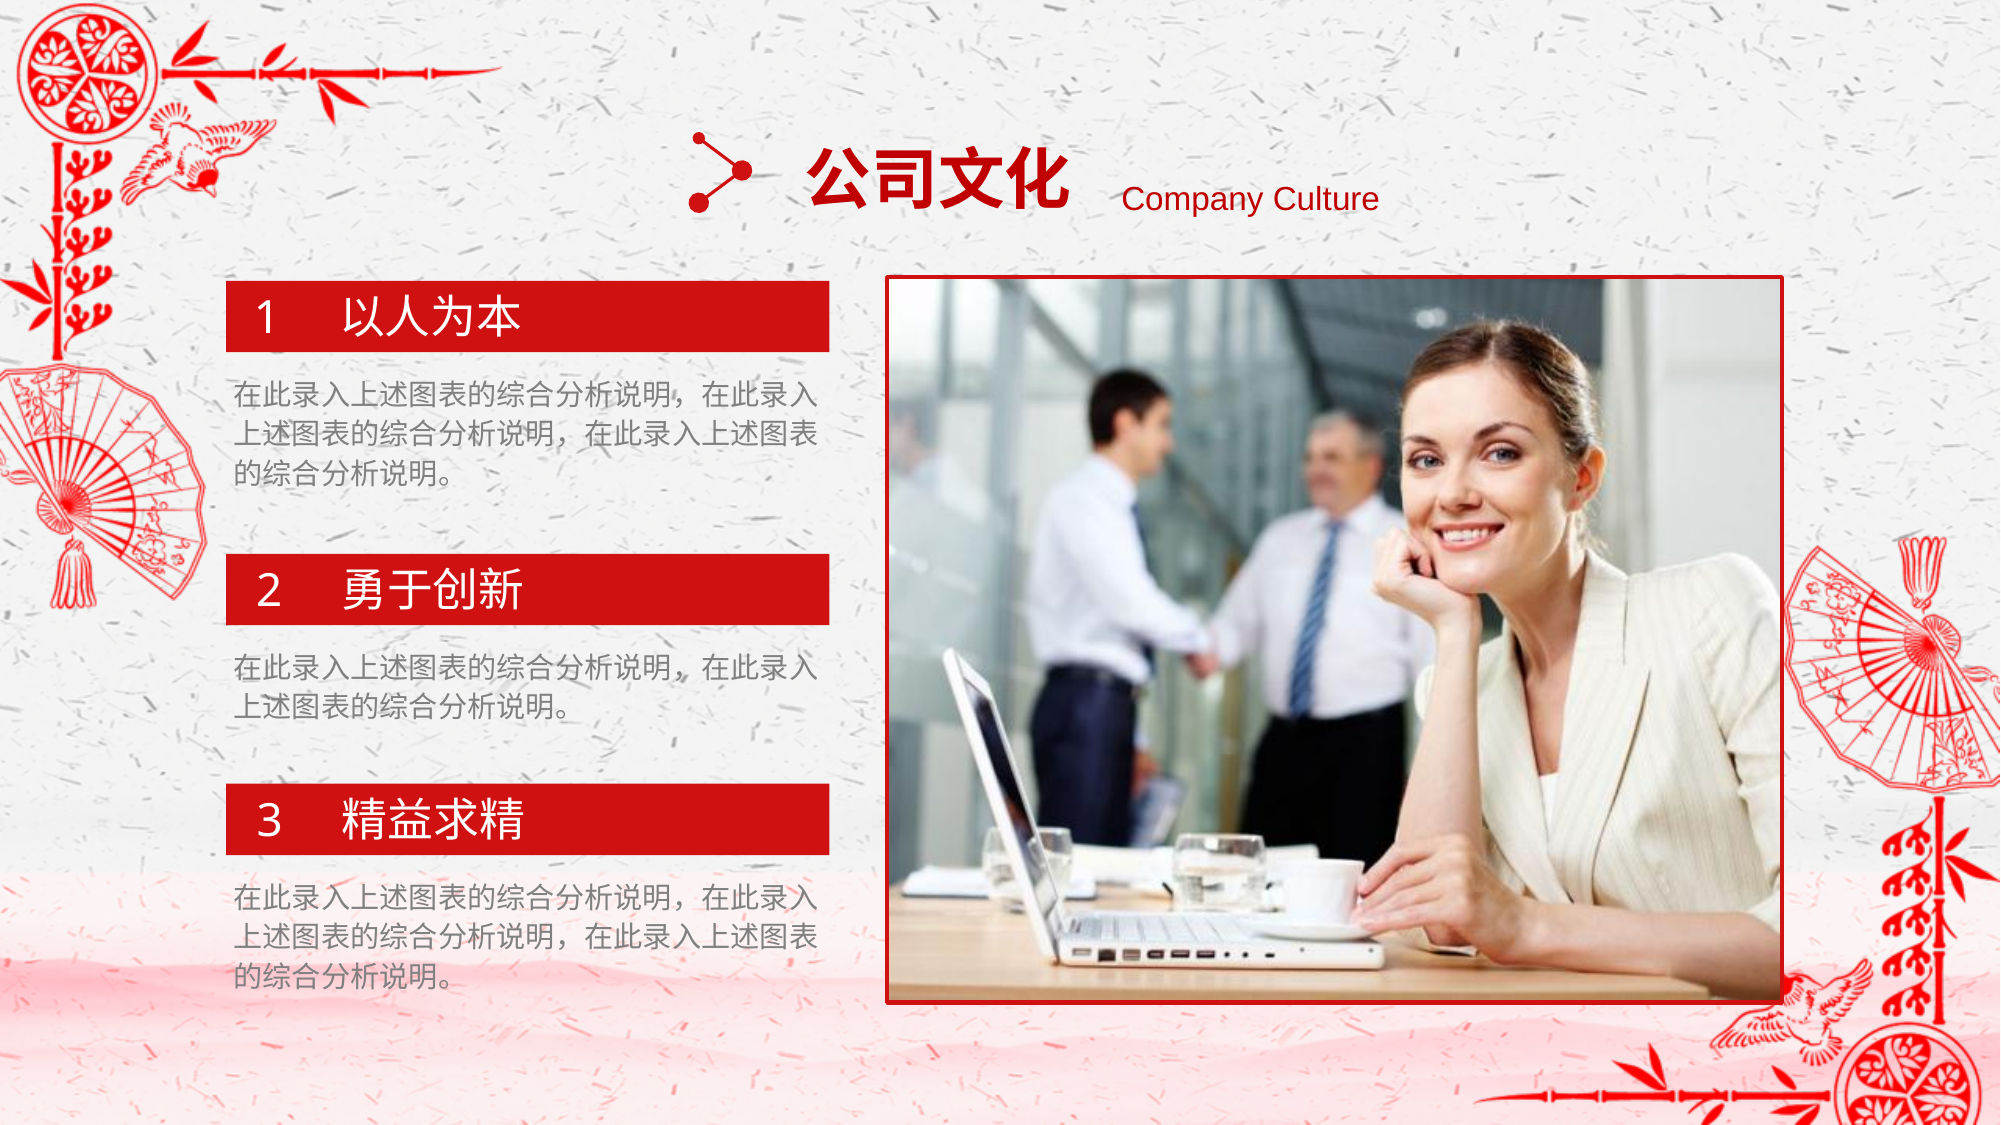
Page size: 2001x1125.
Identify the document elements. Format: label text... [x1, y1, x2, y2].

text_box 在此录入上述图表的综合分析说明，在此录入上述图表的综合分析说明。 [218, 636, 855, 731]
text_box 在此录入上述图表的综合分析说明，在此录入上述图表的综合分析说明，在此录入上述图表的综合分析说明。 [218, 363, 855, 498]
text_box 在此录入上述图表的综合分析说明，在此录入上述图表的综合分析说明，在此录入上述图表的综合分析说明。 [218, 866, 855, 1001]
picture [0, 0, 2001, 1125]
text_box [226, 783, 830, 856]
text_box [698, 138, 742, 203]
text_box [226, 553, 830, 626]
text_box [226, 280, 830, 353]
text_box Company Culture [1106, 169, 1485, 225]
text_box 公司文化 [789, 129, 1087, 224]
